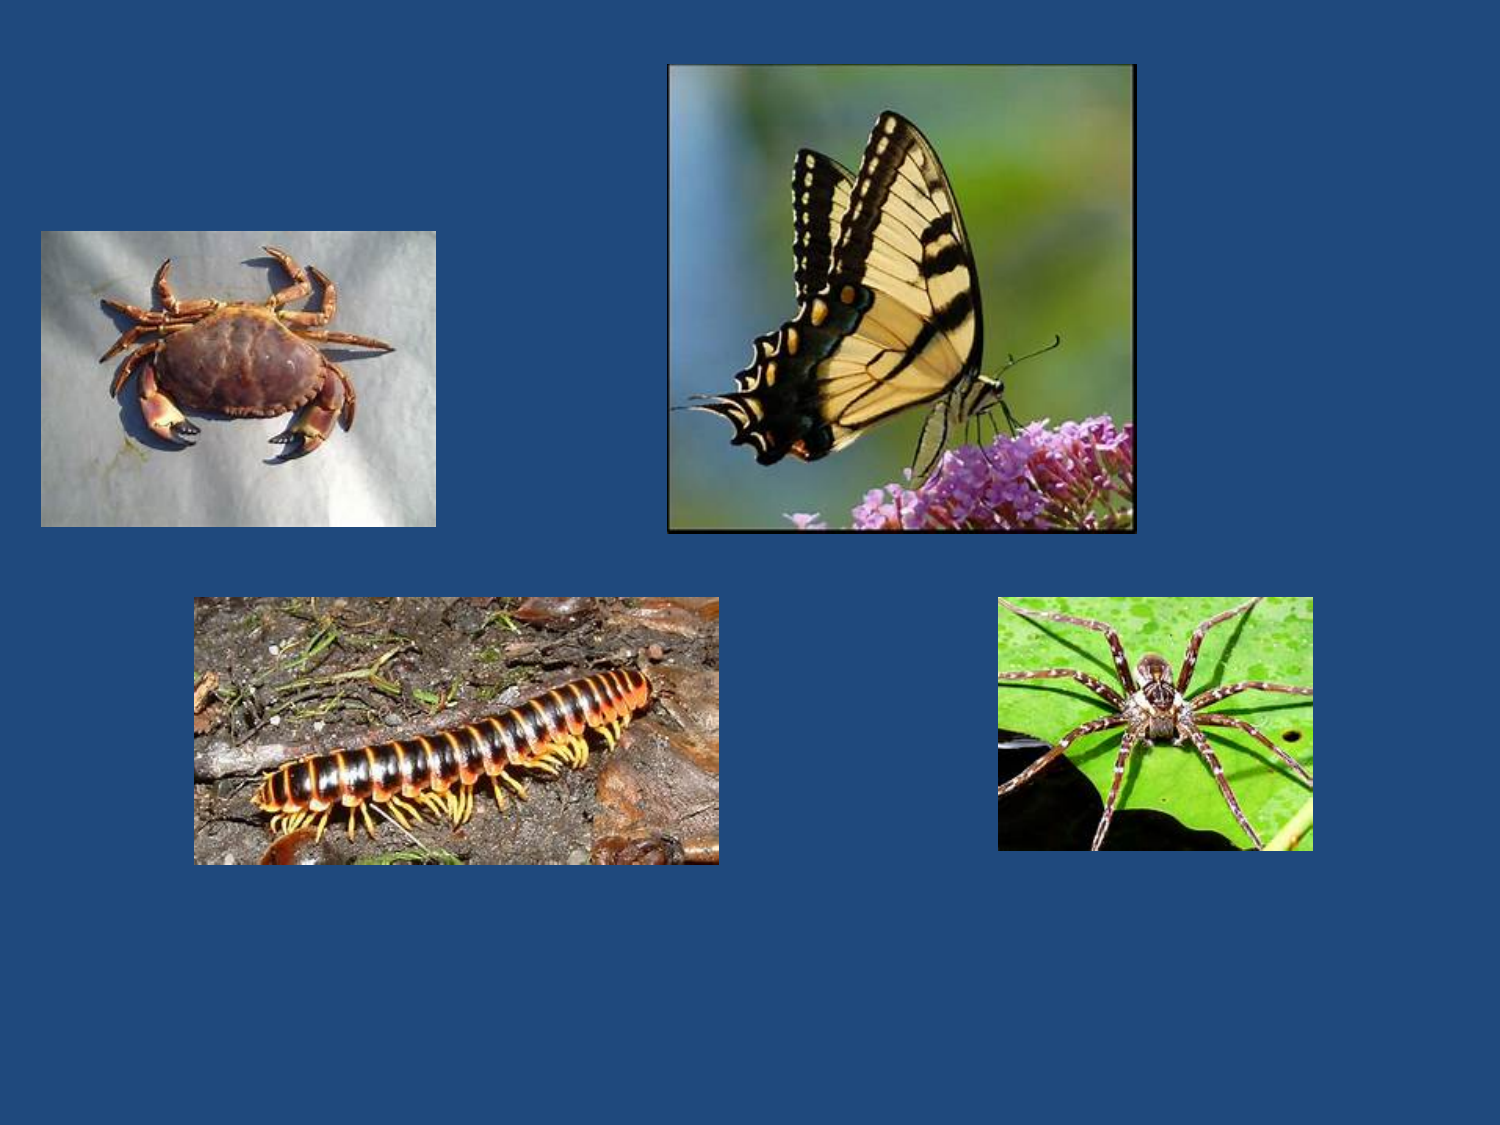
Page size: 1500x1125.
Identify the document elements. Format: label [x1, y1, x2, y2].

picture [666, 64, 1137, 534]
picture [40, 231, 436, 528]
picture [997, 597, 1313, 852]
picture [194, 597, 719, 866]
